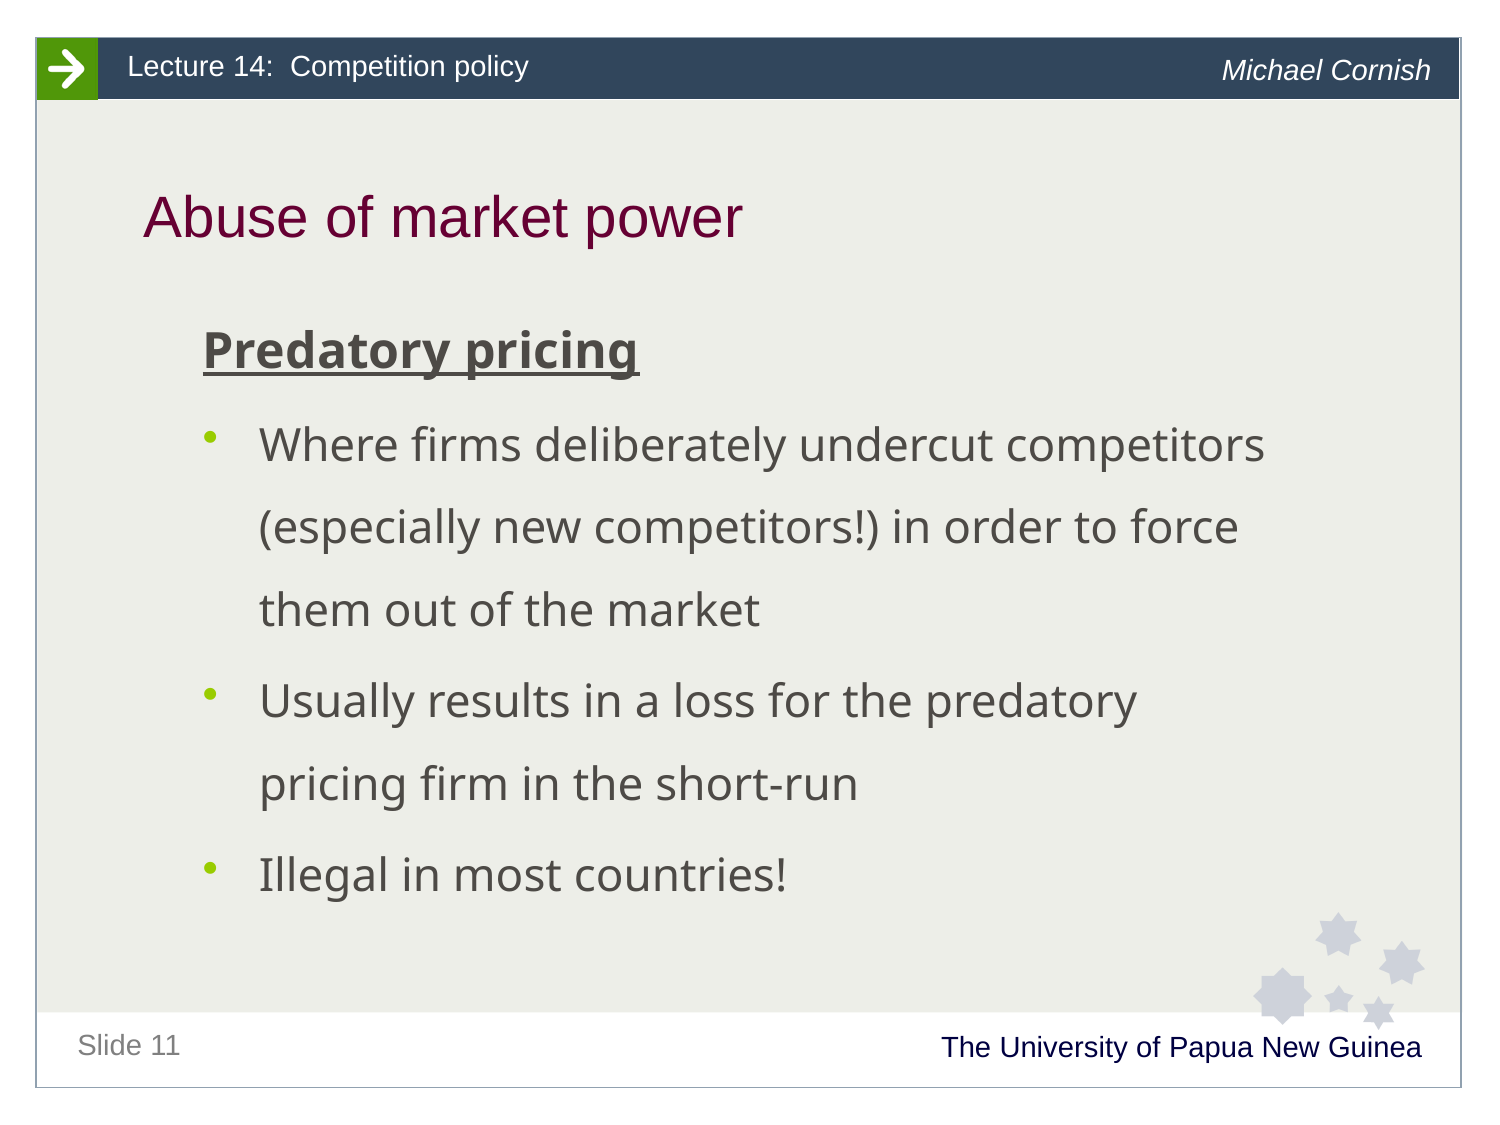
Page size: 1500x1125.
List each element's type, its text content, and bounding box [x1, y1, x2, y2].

title Abuse of market power [128, 187, 1348, 300]
text_box Predatory pricing Where firms deliberately undercut competitors (especially new competitors!) in order to force them out of the market Usually results in a loss for the predatory pricing firm in the short-run Illegal in most countries! [187, 281, 1294, 817]
picture [37, 38, 98, 100]
picture [1253, 912, 1425, 1030]
